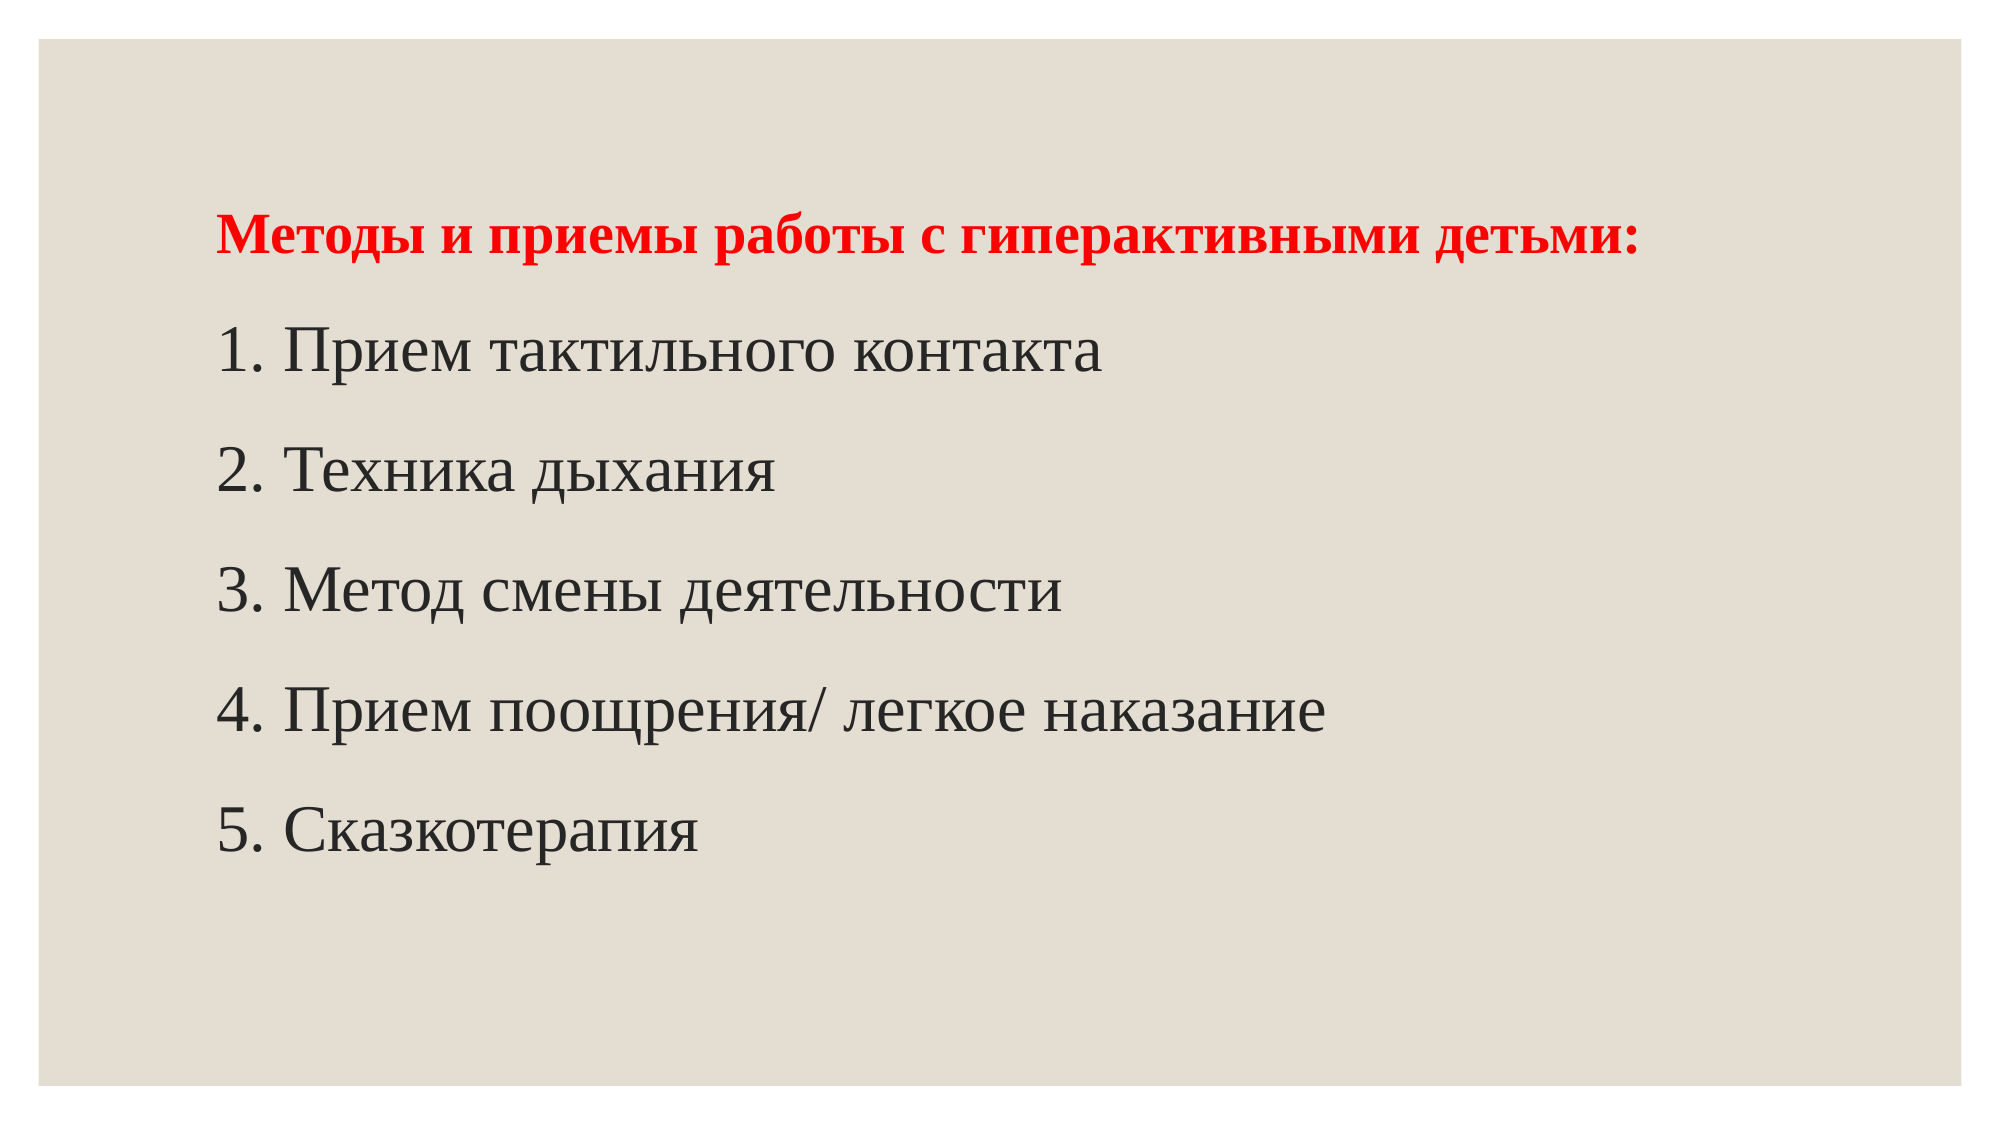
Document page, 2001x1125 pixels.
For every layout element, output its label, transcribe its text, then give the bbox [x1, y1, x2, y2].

title Методы и приемы работы с гиперактивными детьми: 1. Прием тактильного контакта 2. Техника дыхания 3. Метод смены деятельности 4. Прием поощрения/ легкое наказание 5. Сказкотерапия [201, 399, 1852, 625]
